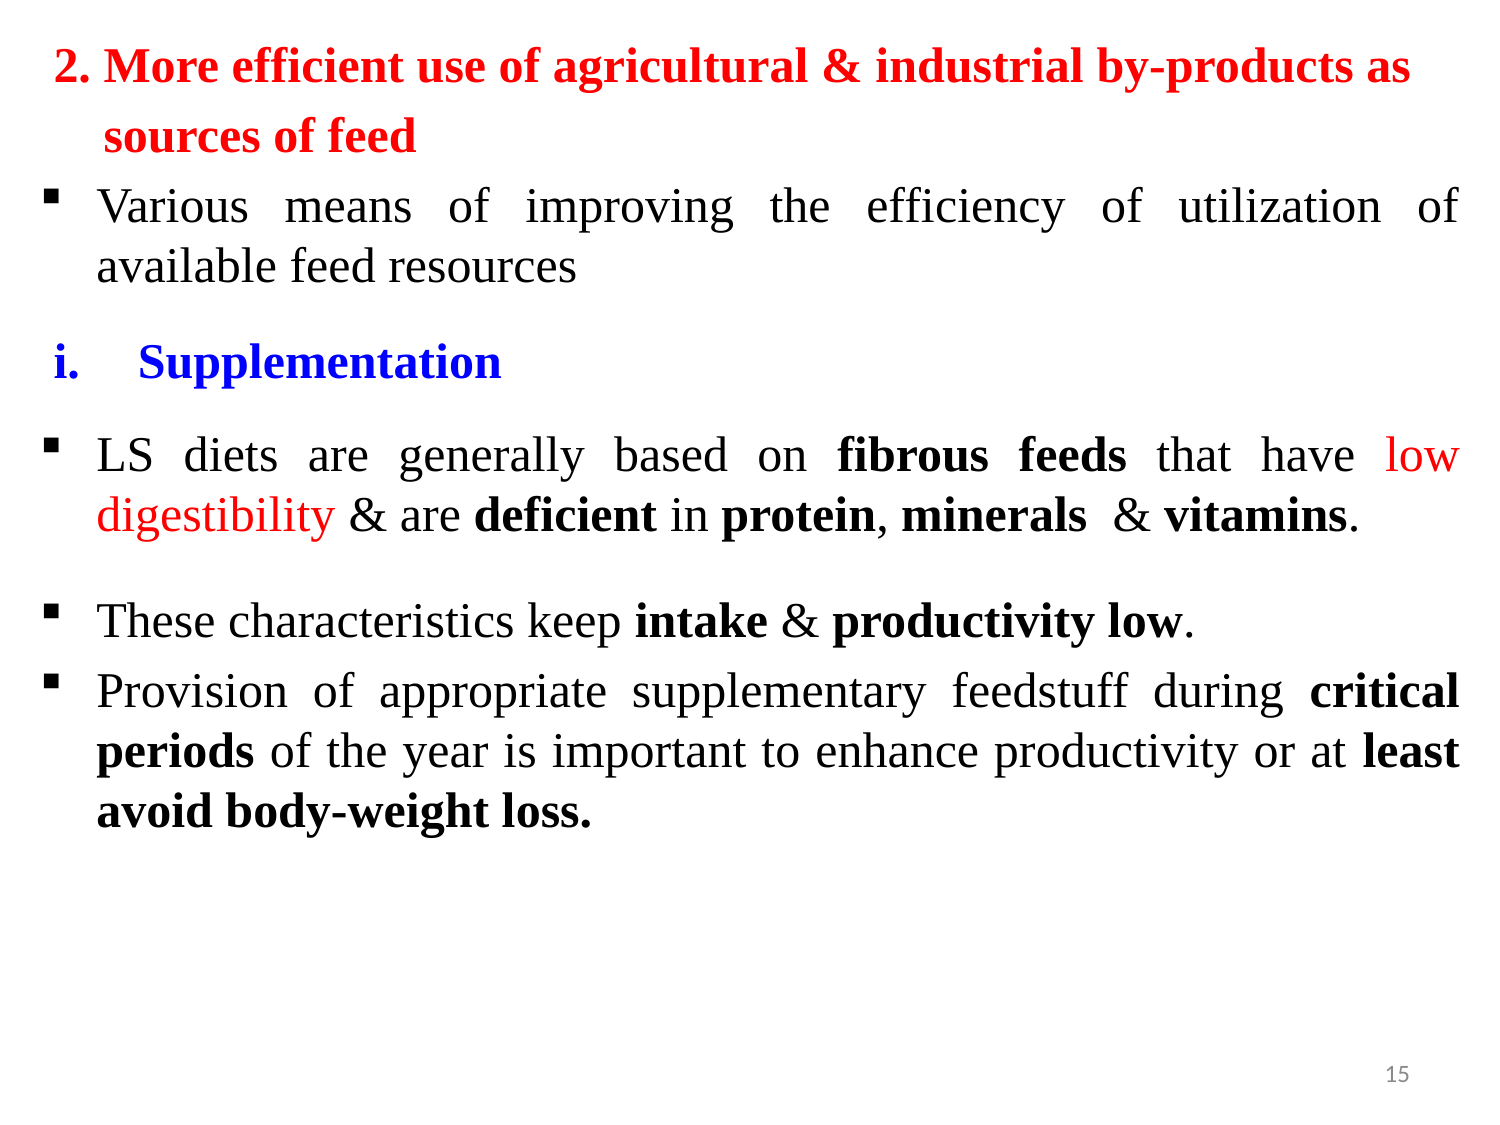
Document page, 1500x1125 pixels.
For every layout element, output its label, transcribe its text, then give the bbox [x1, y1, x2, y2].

slide_number 15 [1074, 1042, 1425, 1103]
list 2. More efficient use of agricultural & industrial by-products as sources of feed Various means of improving the efficiency of utilization of available feed resources Supplementation LS diets are generally based on fibrous feeds that have low digestibility & are deficient in protein, minerals & vitamins. These characteristics keep intake & productivity low. Provision of appropriate supplementary feedstuff during critical periods of the year is important to enhance productivity or at least avoid body-weight loss. [24, 24, 1475, 1088]
